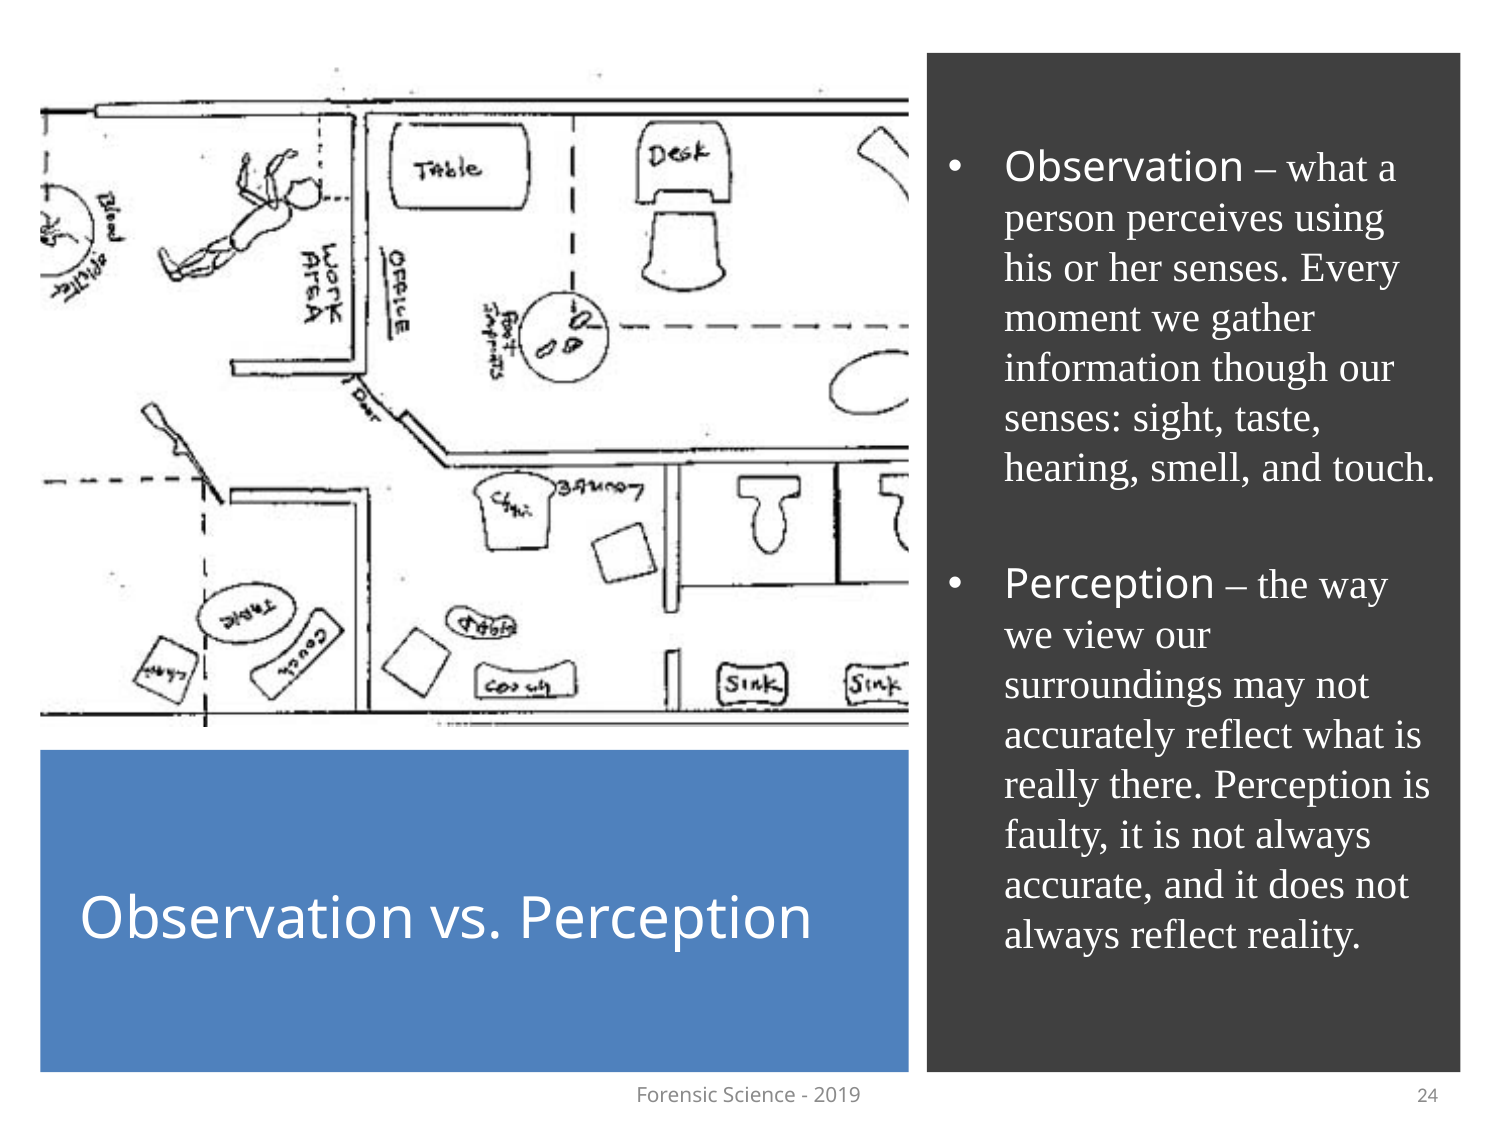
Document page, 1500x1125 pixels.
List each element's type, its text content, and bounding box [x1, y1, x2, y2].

text_box [38, 748, 911, 1074]
slide_number 24 [1333, 1072, 1454, 1117]
footer Forensic Science - 2019 [64, 1072, 876, 1117]
title Observation vs. Perception [64, 782, 876, 1049]
picture [40, 52, 909, 727]
list Observation – what a person perceives using his or her senses. Every moment we gather information though our senses: sight, taste, hearing, smell, and touch. Perception – the way we view our surroundings may not accurately reflect what is really there. Perception is faulty, it is not always accurate, and it does not always reflect reality. [932, 150, 1454, 947]
text_box [925, 51, 1462, 1074]
